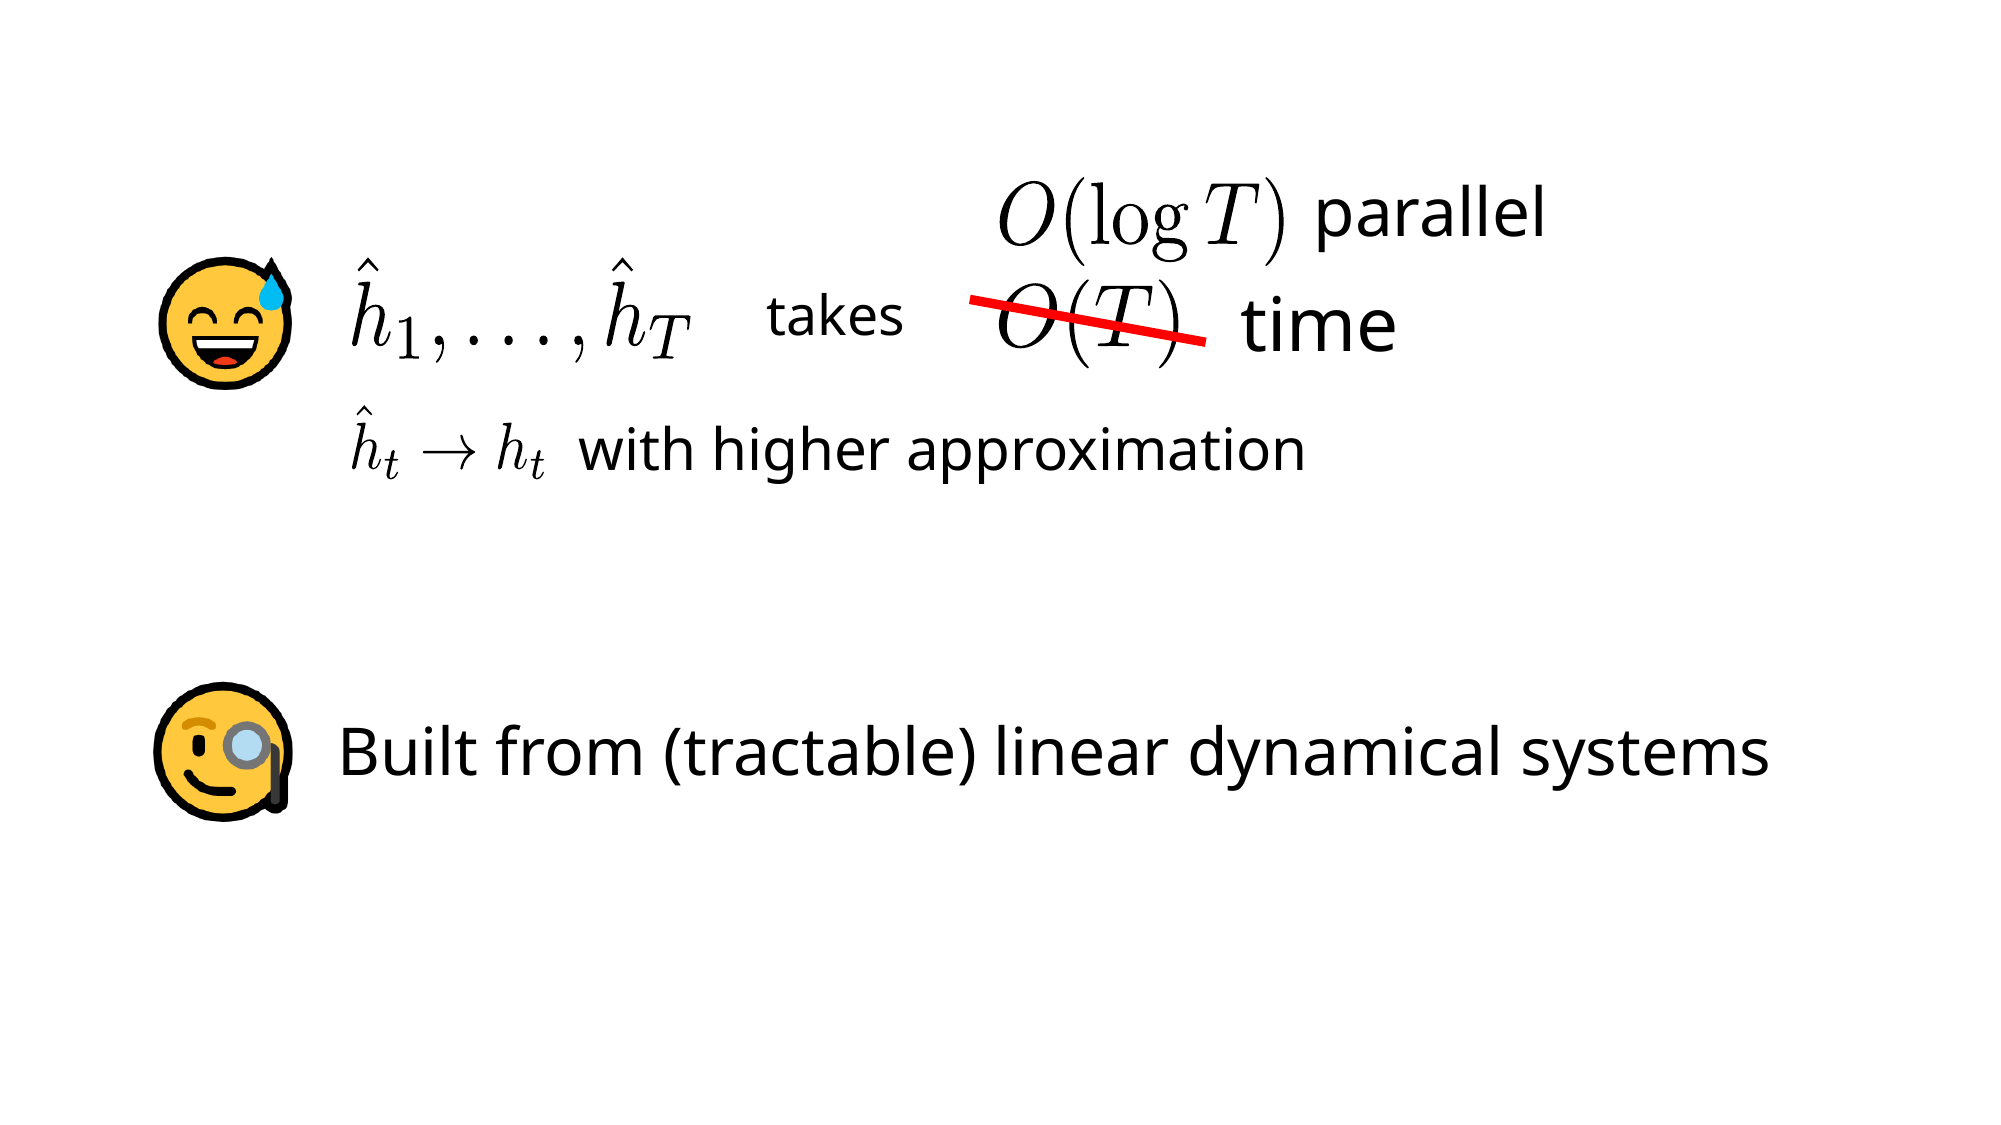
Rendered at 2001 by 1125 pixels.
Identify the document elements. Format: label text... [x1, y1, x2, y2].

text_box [352, 257, 691, 363]
text_box with higher approximation [563, 412, 1409, 517]
text_box Built from (tractable) linear dynamical systems [322, 711, 1803, 816]
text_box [969, 299, 1206, 343]
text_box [998, 343, 1179, 369]
text_box parallel [1298, 170, 1582, 276]
picture [149, 673, 304, 838]
picture [154, 246, 299, 399]
list takes [751, 279, 941, 385]
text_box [998, 279, 1179, 299]
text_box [351, 405, 545, 480]
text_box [999, 177, 1284, 267]
text_box time [1225, 279, 1415, 385]
